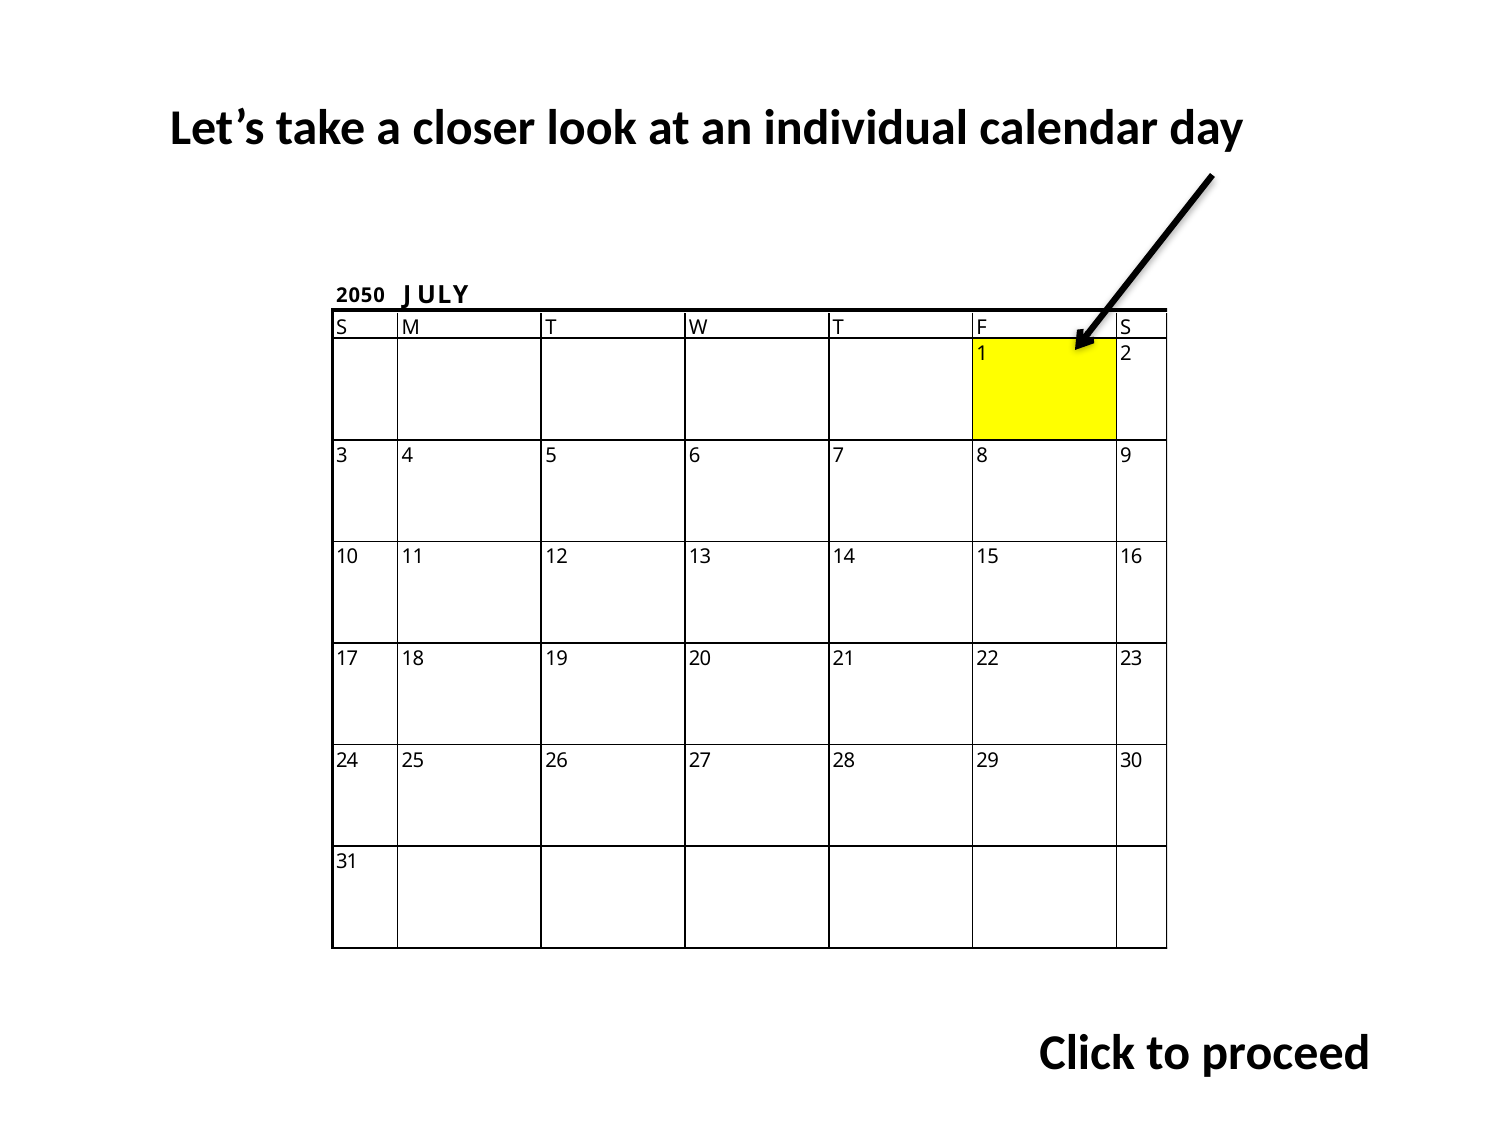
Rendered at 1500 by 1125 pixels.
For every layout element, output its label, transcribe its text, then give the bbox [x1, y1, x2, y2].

text_box Let’s take a closer look at an individual calendar day [155, 87, 1260, 162]
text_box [1074, 174, 1213, 351]
picture [330, 274, 1169, 951]
text_box Click to proceed [1024, 1012, 1386, 1088]
